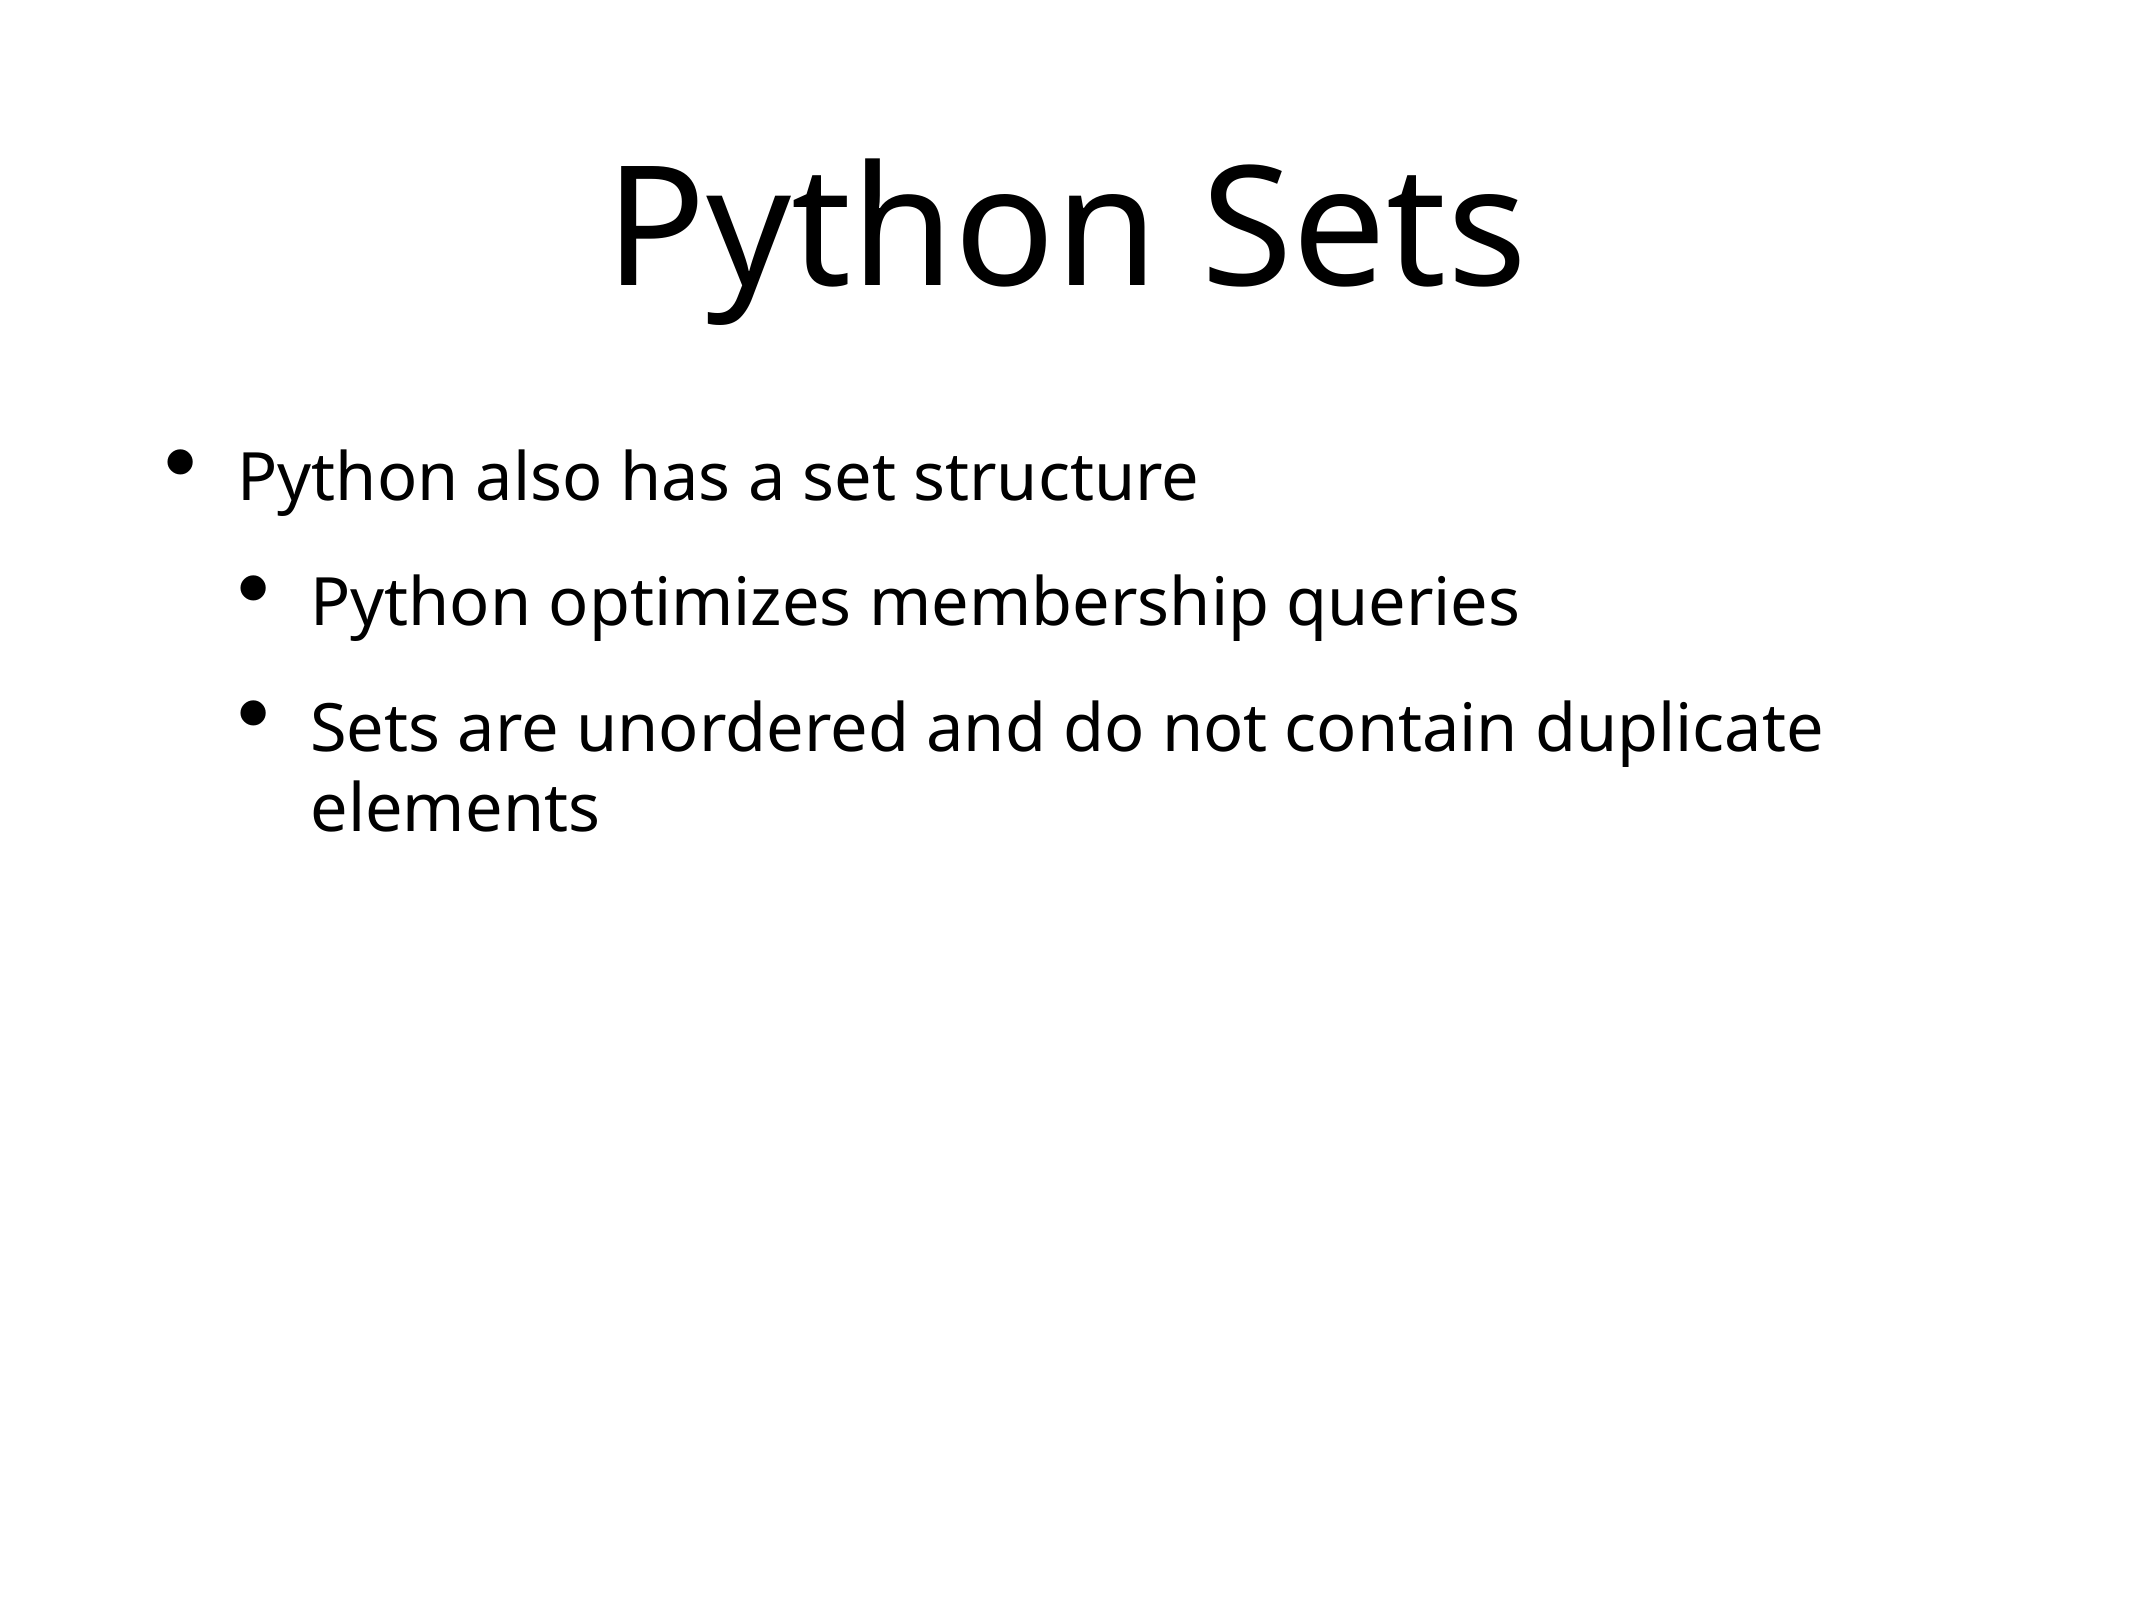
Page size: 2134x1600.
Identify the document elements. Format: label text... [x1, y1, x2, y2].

list Python also has a set structure Python optimizes membership queries Sets are unordered and do not contain duplicate elements [155, 424, 1978, 1457]
title Python Sets [155, 41, 1978, 397]
